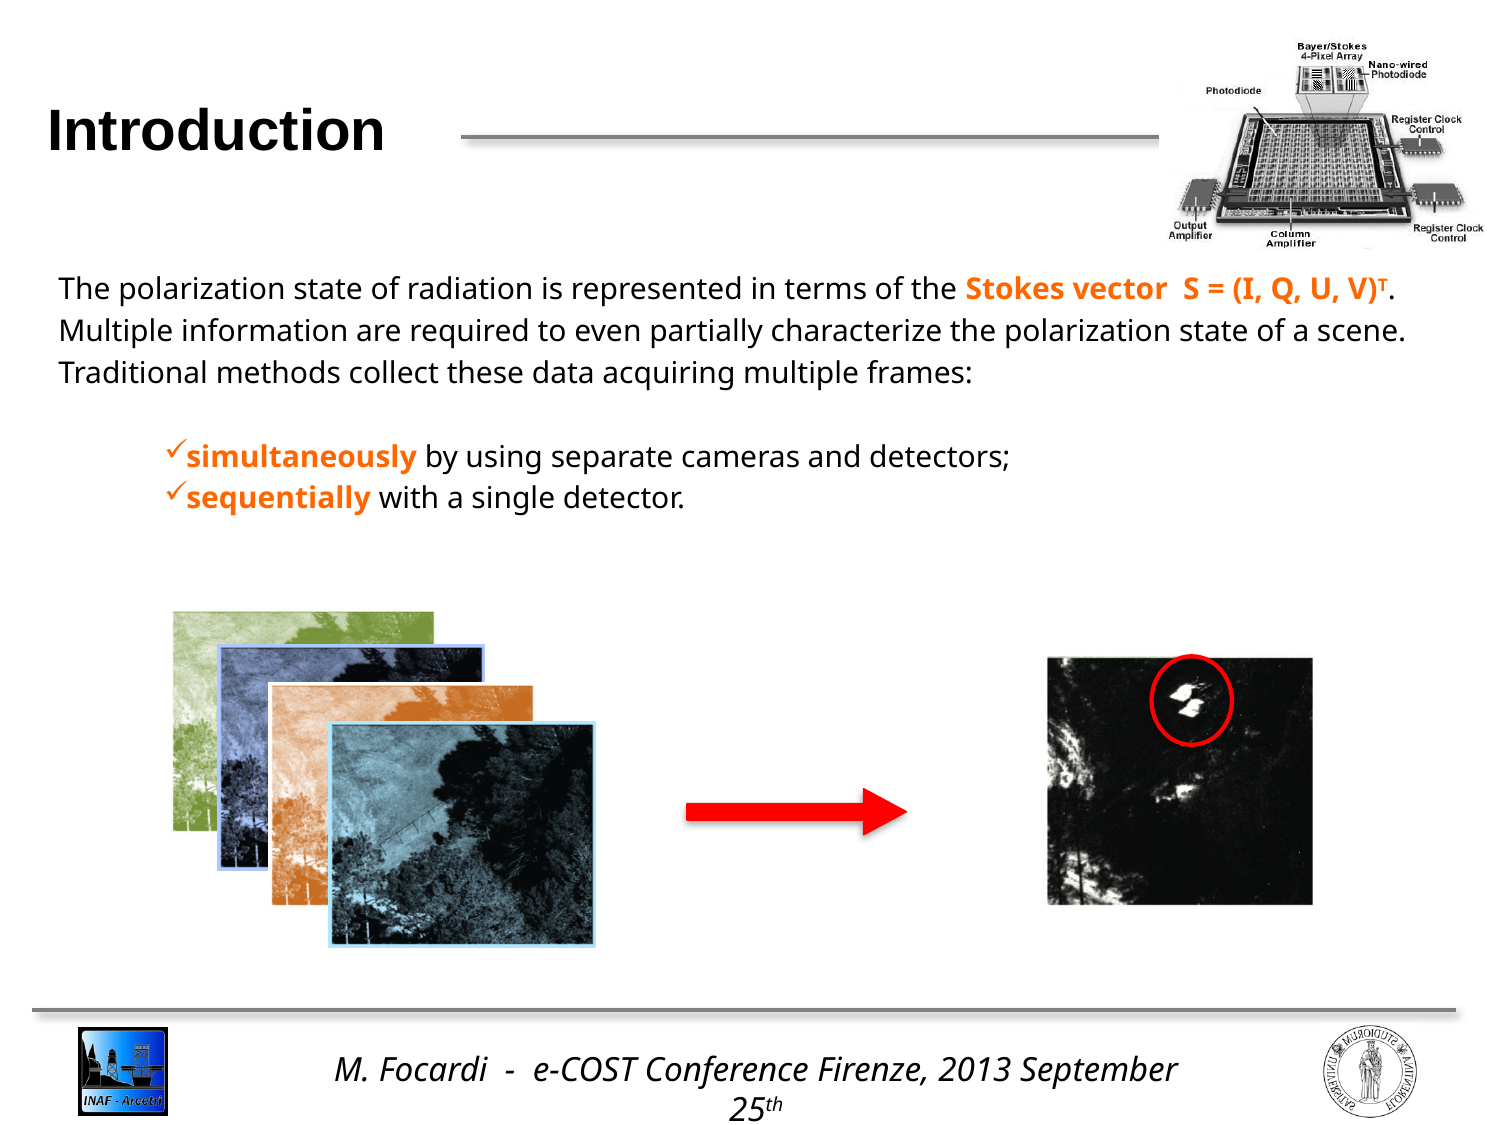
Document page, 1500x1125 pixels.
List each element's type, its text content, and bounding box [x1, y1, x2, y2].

picture [1043, 654, 1316, 909]
picture [1158, 30, 1484, 251]
text_box Introduction [32, 84, 442, 170]
picture [169, 608, 596, 949]
list The polarization state of radiation is represented in terms of the Stokes vector S = (I, Q, U, V)T. Multiple information are required to even partially characterize the polarization state of a scene. Traditional methods collect these data acquiring multiple frames: simultaneously by using separate cameras and detectors; sequentially with a single detector. [43, 262, 1459, 567]
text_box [32, 1010, 1457, 1119]
text_box [686, 788, 908, 836]
